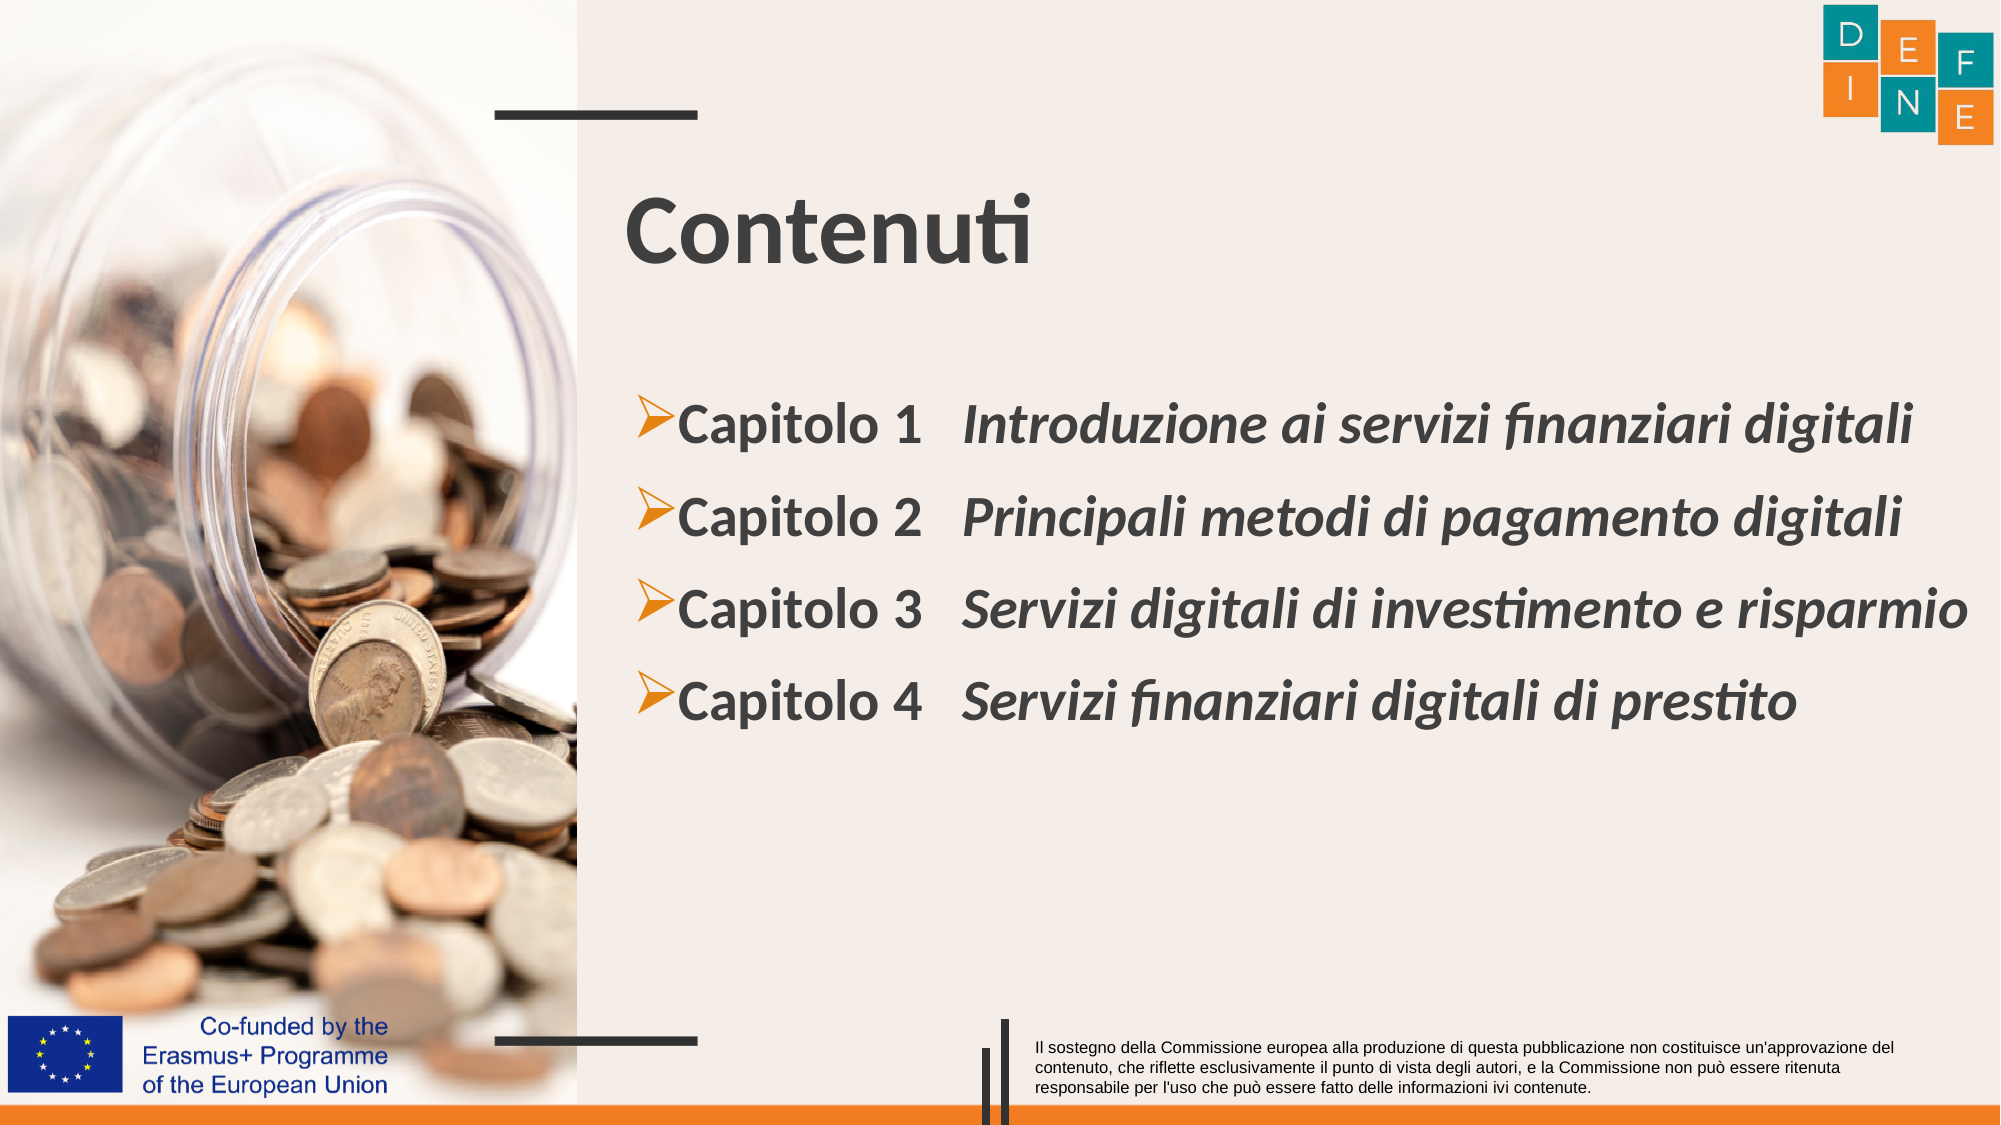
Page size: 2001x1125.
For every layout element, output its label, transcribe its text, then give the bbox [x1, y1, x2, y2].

picture [1817, 0, 2000, 151]
picture [0, 0, 2000, 1125]
title Contenuti [610, 152, 2000, 292]
text_box Il sostegno della Commissione europea alla produzione di questa pubblicazione non costituisce un'approvazione del contenuto, che riflette esclusivamente il punto di vista degli autori, e la Commissione non può essere ritenuta responsabile per l'uso che può essere fatto delle informazioni ivi contenute. [1019, 1029, 1938, 1102]
list Capitolo 1 Introduzione ai servizi finanziari digitali Capitolo 2 Principali metodi di pagamento digitali Capitolo 3 Servizi digitali di investimento e risparmio Capitolo 4 Servizi finanziari digitali di prestito [634, 386, 2000, 777]
